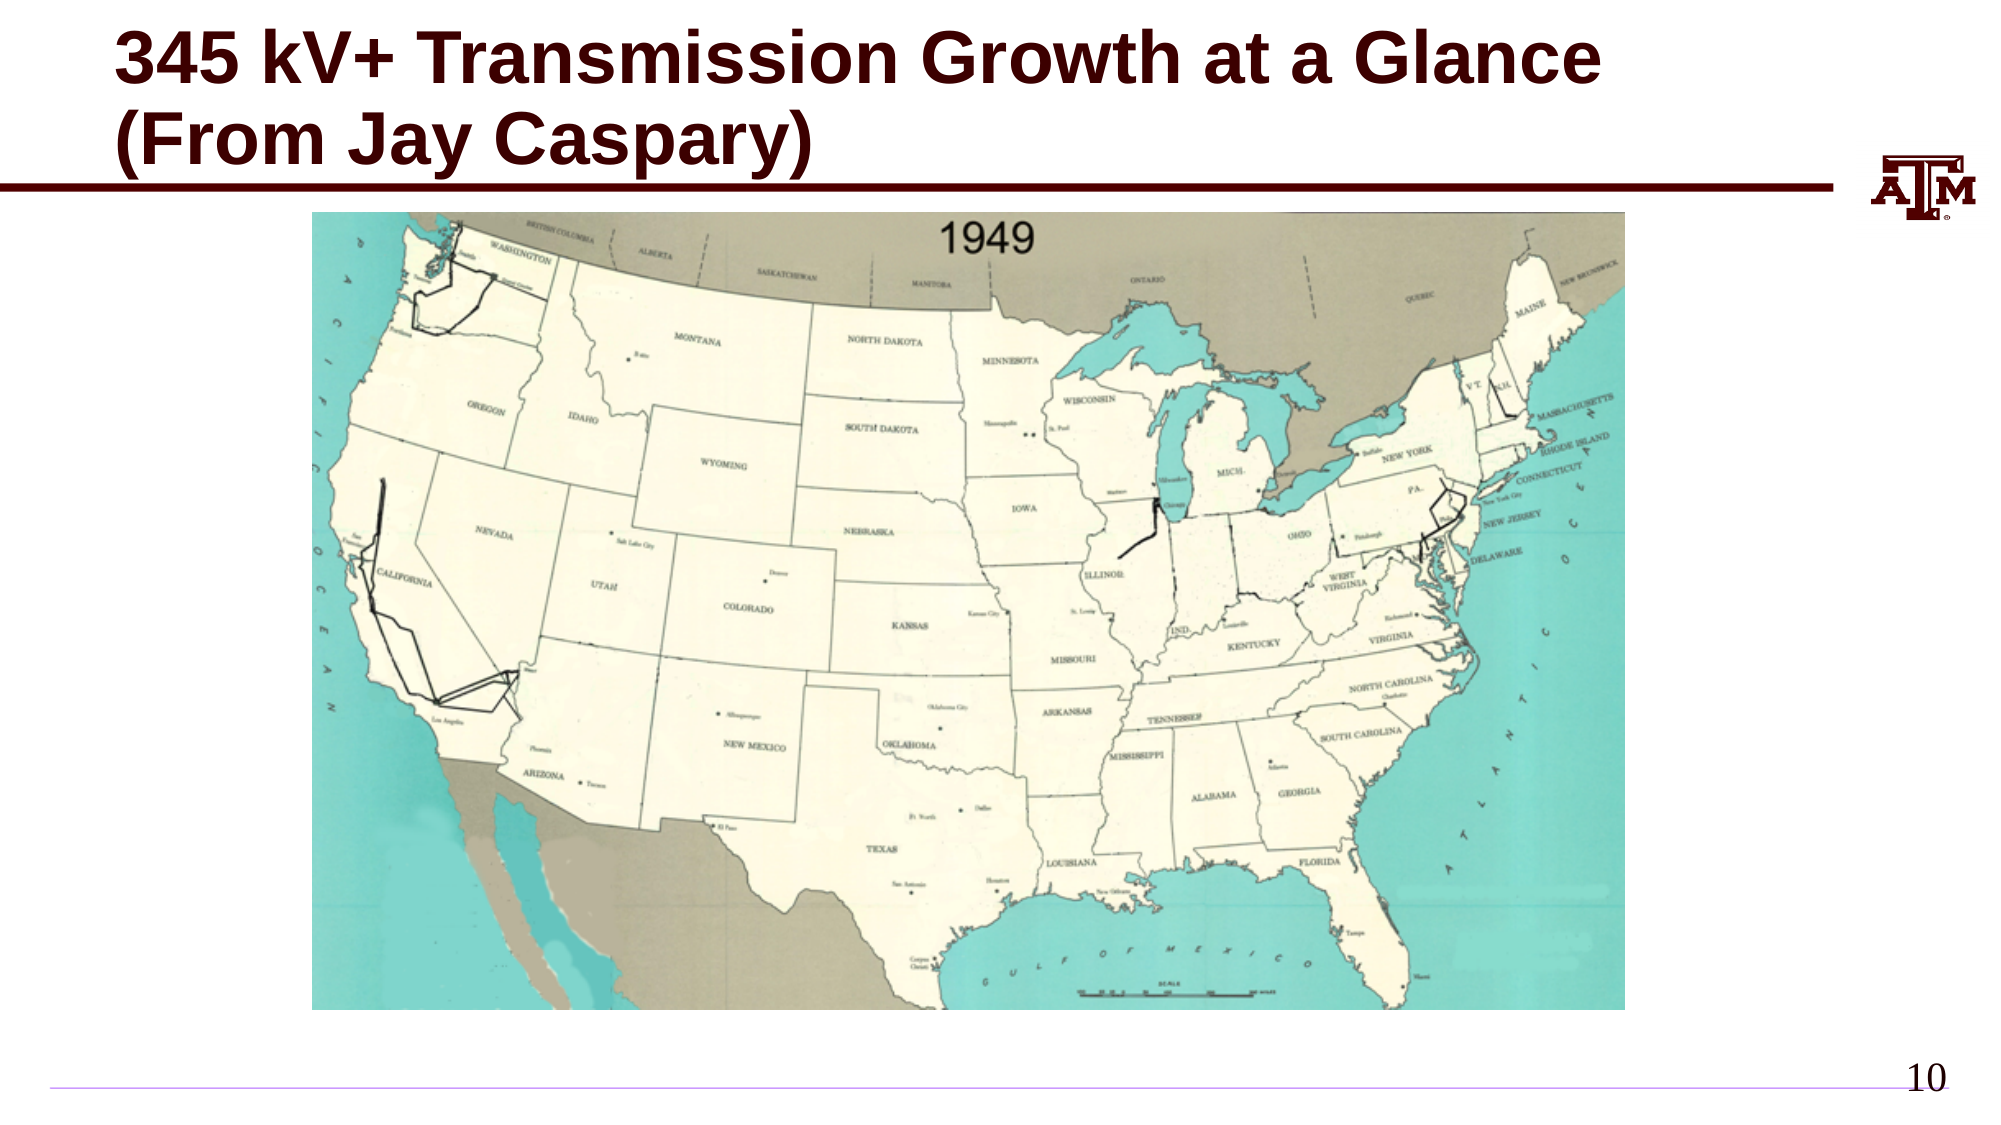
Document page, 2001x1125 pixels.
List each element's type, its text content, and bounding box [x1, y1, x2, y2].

picture [1856, 137, 1990, 238]
picture [312, 212, 1626, 1010]
title 345 kV+ Transmission Growth at a Glance (From Jay Caspary) [99, 12, 1851, 189]
slide_number 9 [1649, 1037, 1963, 1113]
